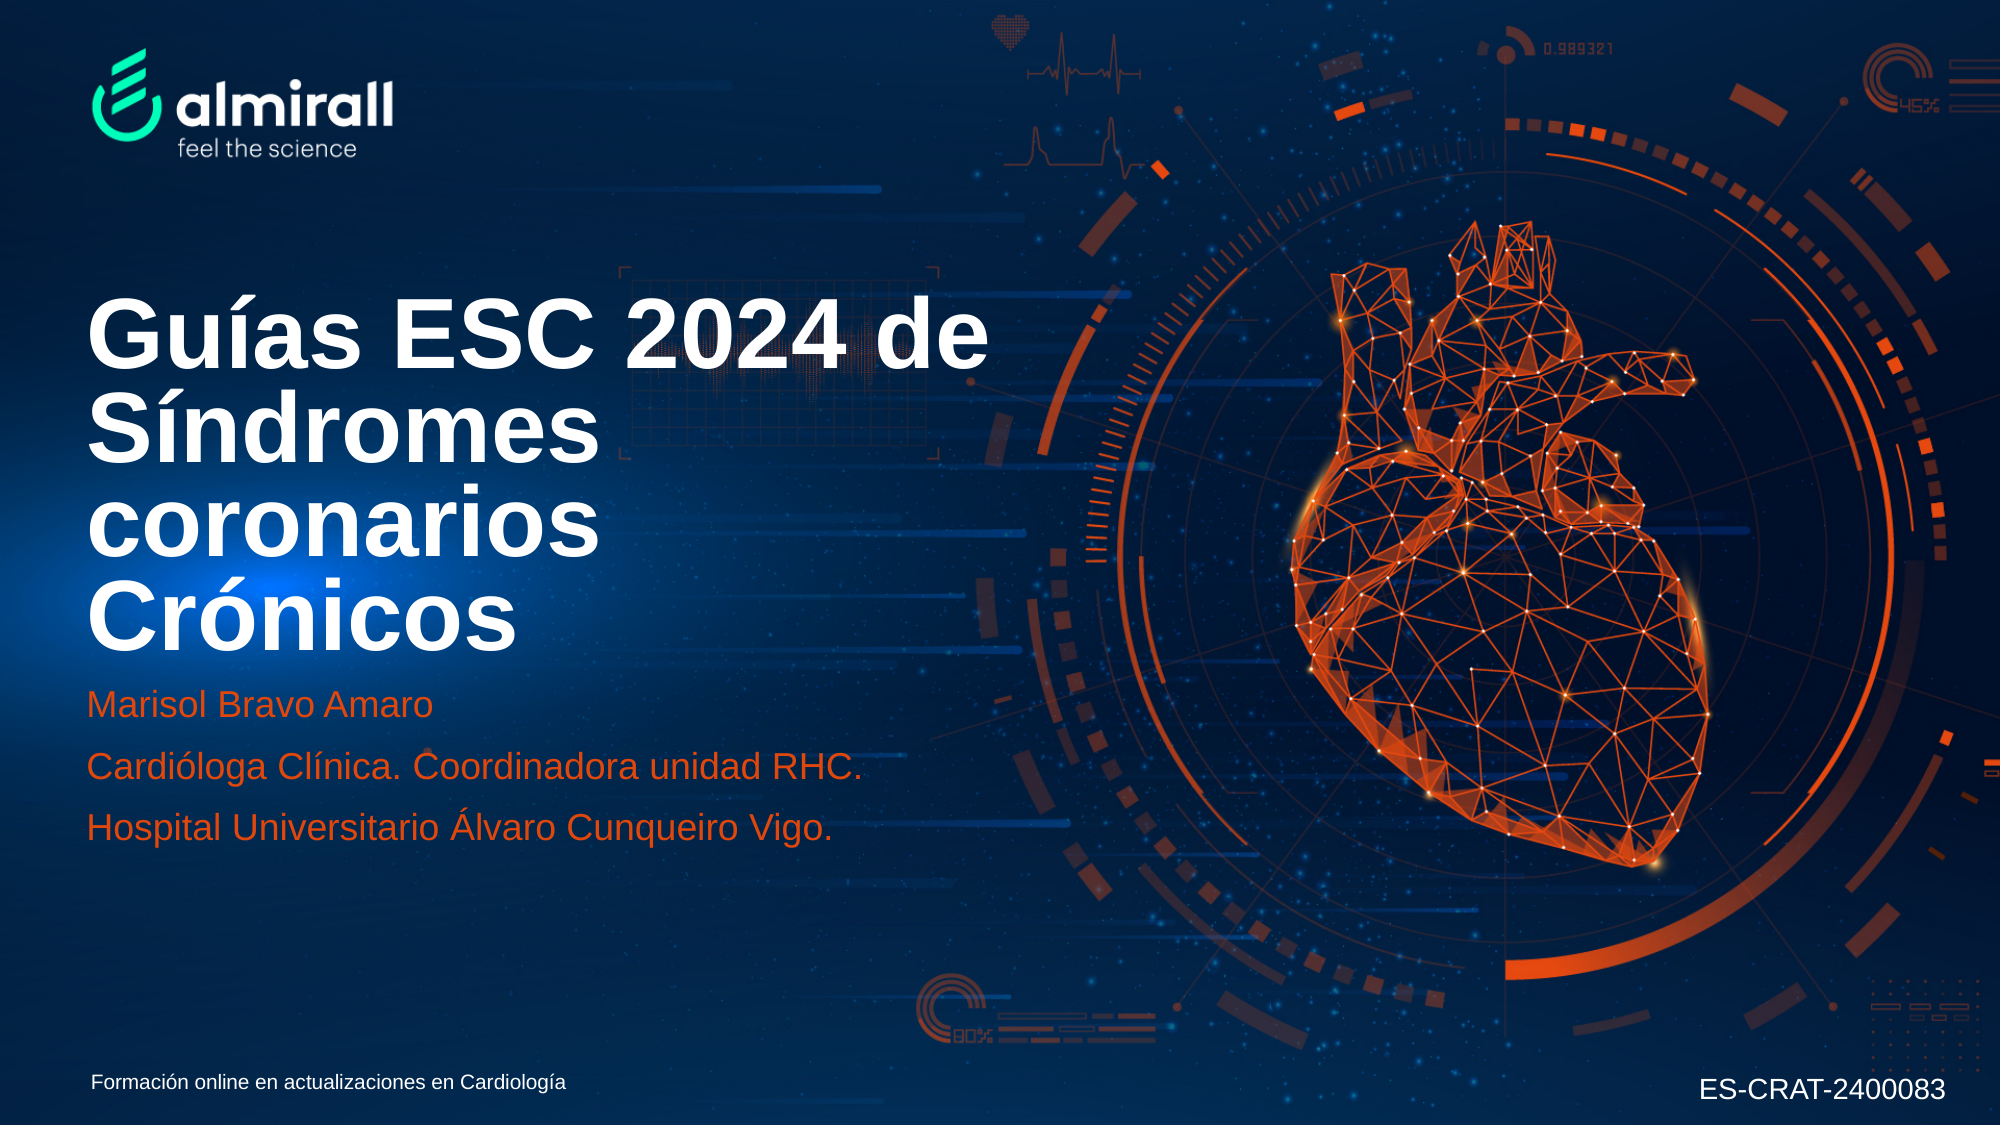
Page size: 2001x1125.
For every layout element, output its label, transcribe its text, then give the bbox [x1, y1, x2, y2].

list Marisol Bravo Amaro Cardióloga Clínica. Coordinadora unidad RHC. Hospital Universitario Álvaro Cunqueiro Vigo. [71, 677, 1012, 886]
title Guías ESC 2024 de Síndromes coronarios Crónicos [71, 357, 1012, 677]
picture [0, 0, 2000, 1125]
text_box ES-CRAT-2400083 [1684, 1063, 2000, 1113]
